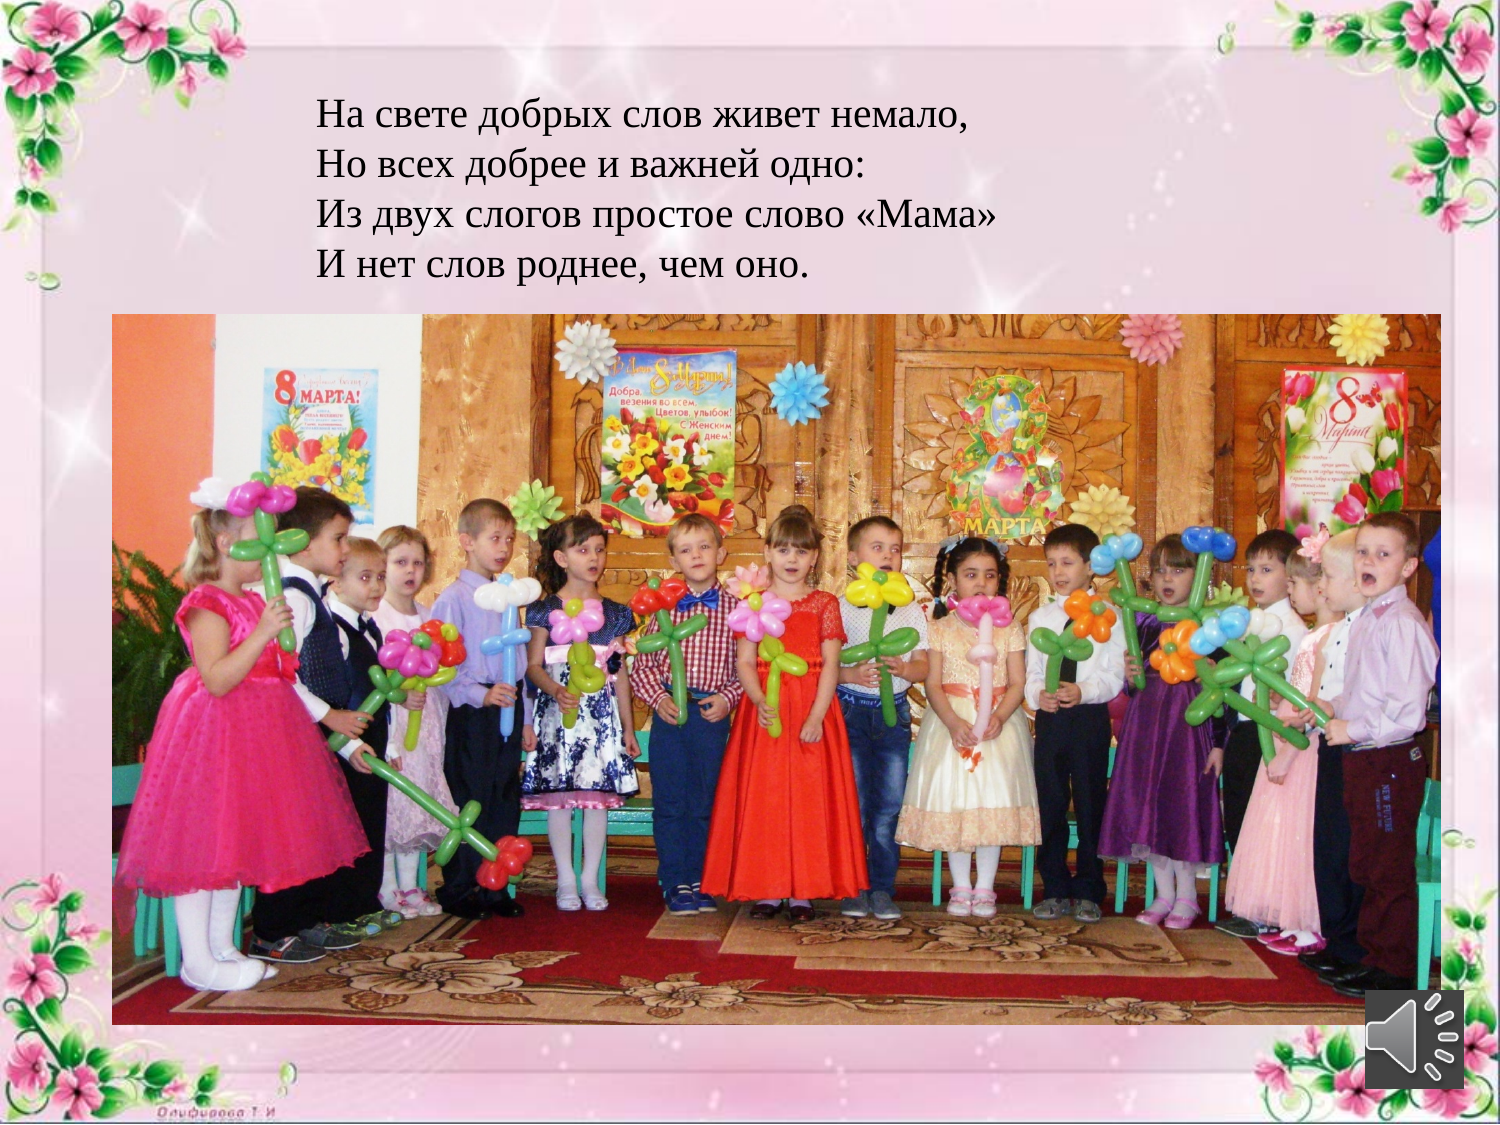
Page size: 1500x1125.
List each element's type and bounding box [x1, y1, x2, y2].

text_box [1364, 989, 1465, 1090]
picture [0, 0, 1500, 1125]
